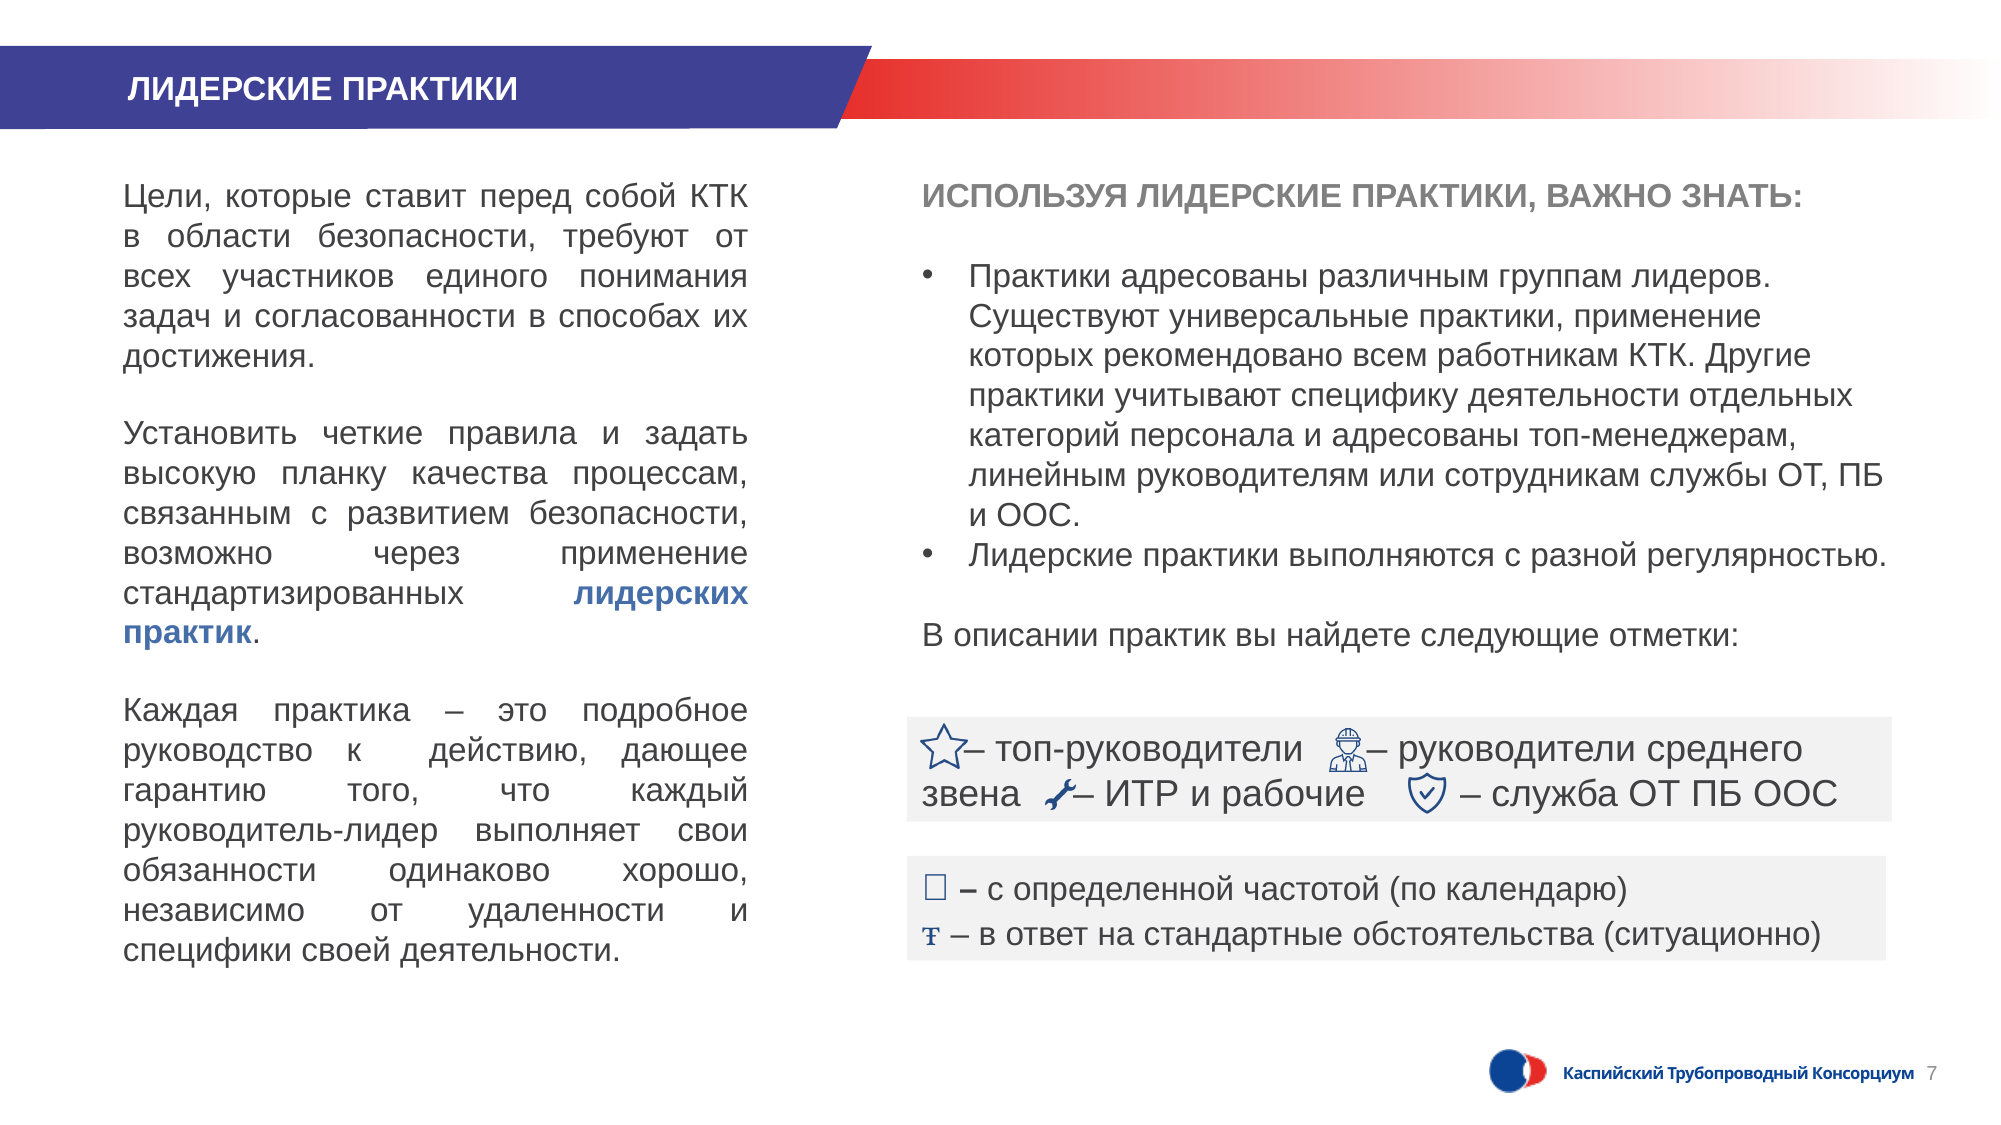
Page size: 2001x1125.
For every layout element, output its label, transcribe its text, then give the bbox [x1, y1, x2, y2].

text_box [906, 716, 1892, 823]
list Цели, которые ставит перед собой КТК в области безопасности, требуют от всех участников единого понимания задач и согласованности в способах их достижения. Установить четкие правила и задать высокую планку качества процессам, связанным с развитием безопасности, возможно через применение стандартизированных лидерских практик. Каждая практика – это подробное руководство к действию, дающее гарантию того, что каждый руководитель-лидер выполняет свои обязанности одинаково хорошо, независимо от удаленности и специфики своей деятельности. [108, 166, 764, 819]
picture [1489, 1049, 1553, 1093]
text_box  – с определенной частотой (по календарю)  – в ответ на стандартные обстоятельства (ситуационно) [906, 855, 1886, 961]
list ЛИДЕРСКИЕ ПРАКТИКИ [113, 45, 832, 130]
text_box ИСПОЛЬЗУЯ ЛИДЕРСКИЕ ПРАКТИКИ, ВАЖНО ЗНАТЬ: Практики адресованы различным группам лидеров. Существуют универсальные практики, применение которых рекомендовано всем работникам КТК. Другие практики учитывают специфику деятельности отдельных категорий персонала и адресованы топ-менеджерам, линейным руководителям или сотрудникам службы ОТ, ПБ и ООС. Лидерские практики выполняются с разной регулярностью. В описании практик вы найдете следующие отметки: [907, 166, 1907, 860]
